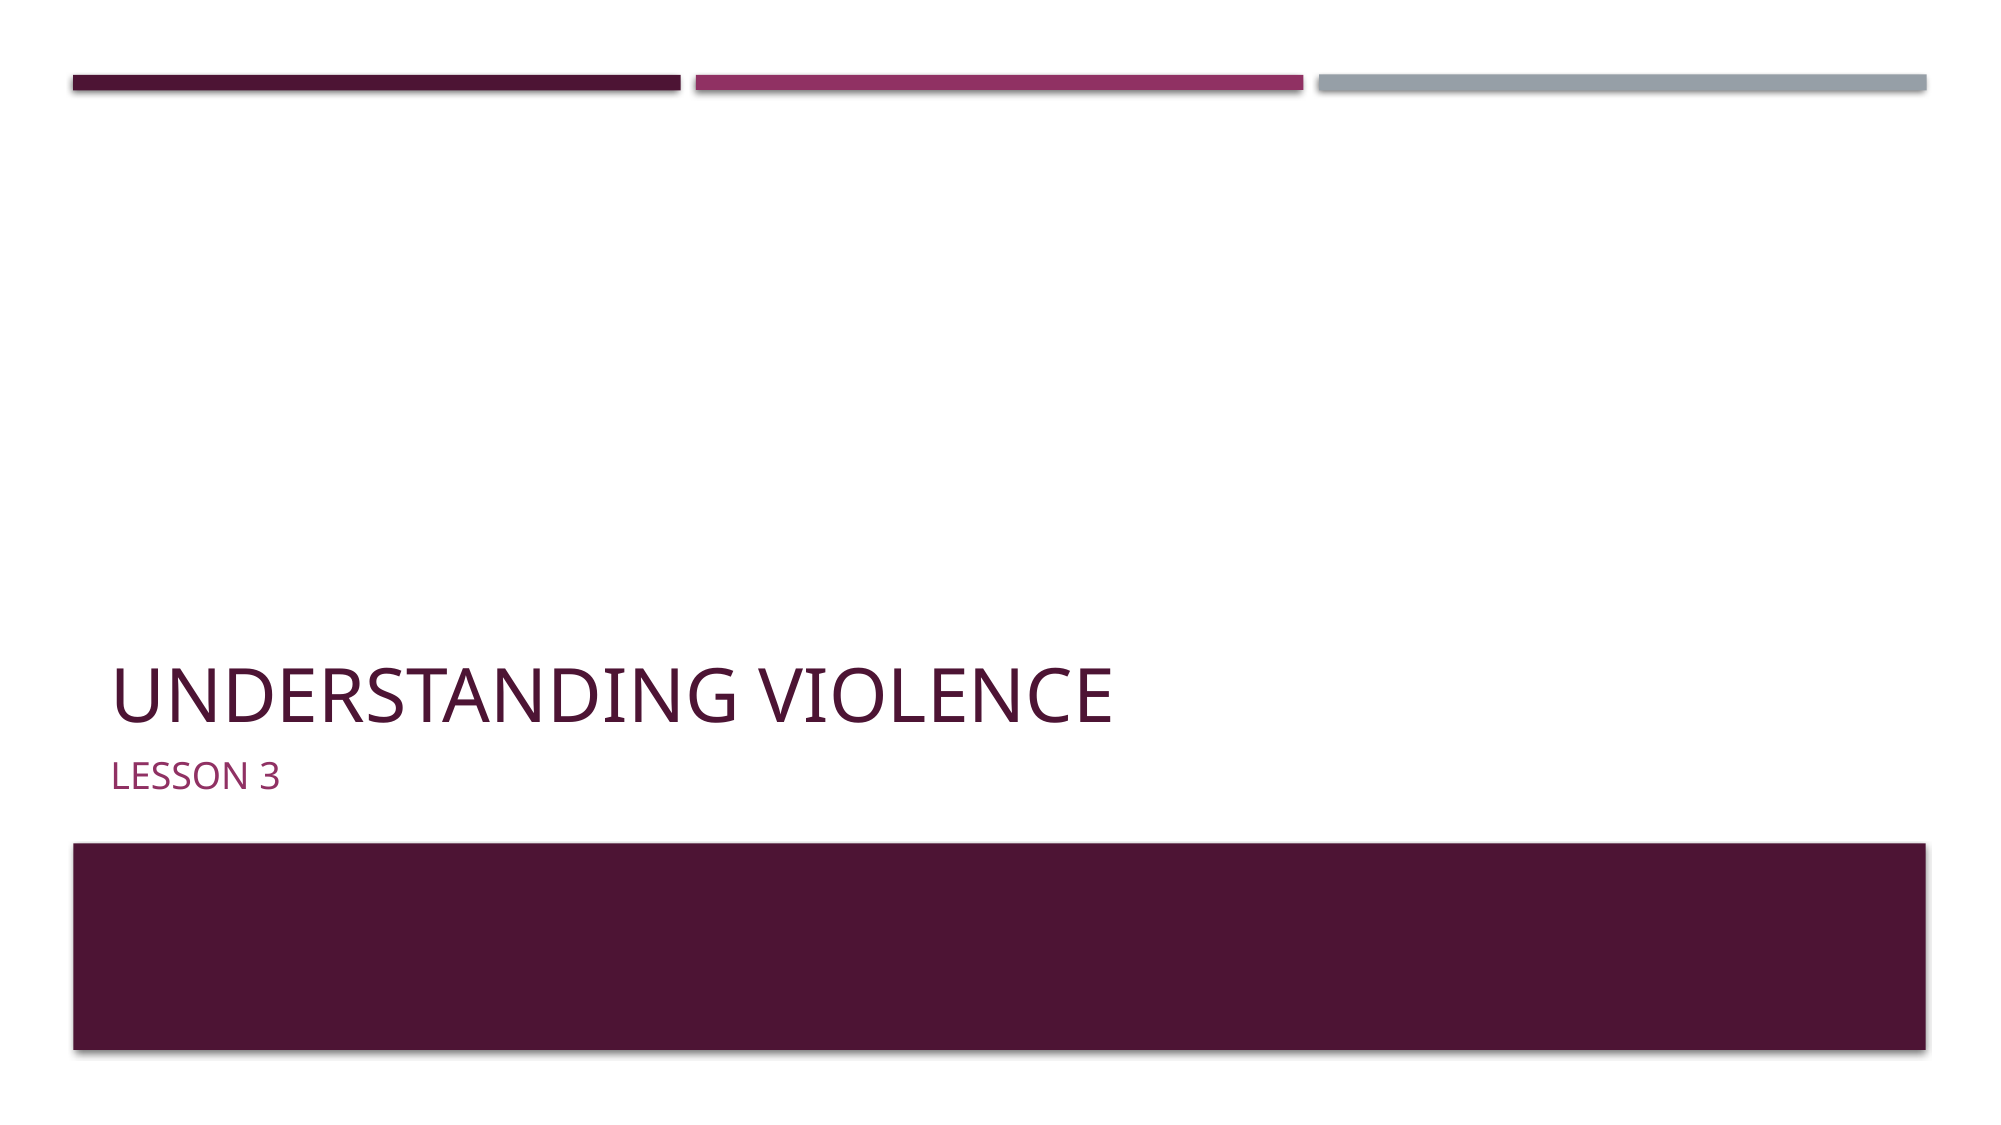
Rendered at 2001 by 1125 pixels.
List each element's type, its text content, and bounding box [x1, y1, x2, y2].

title Understanding Violence [95, 499, 1905, 744]
list Lesson 3 [95, 744, 1905, 844]
